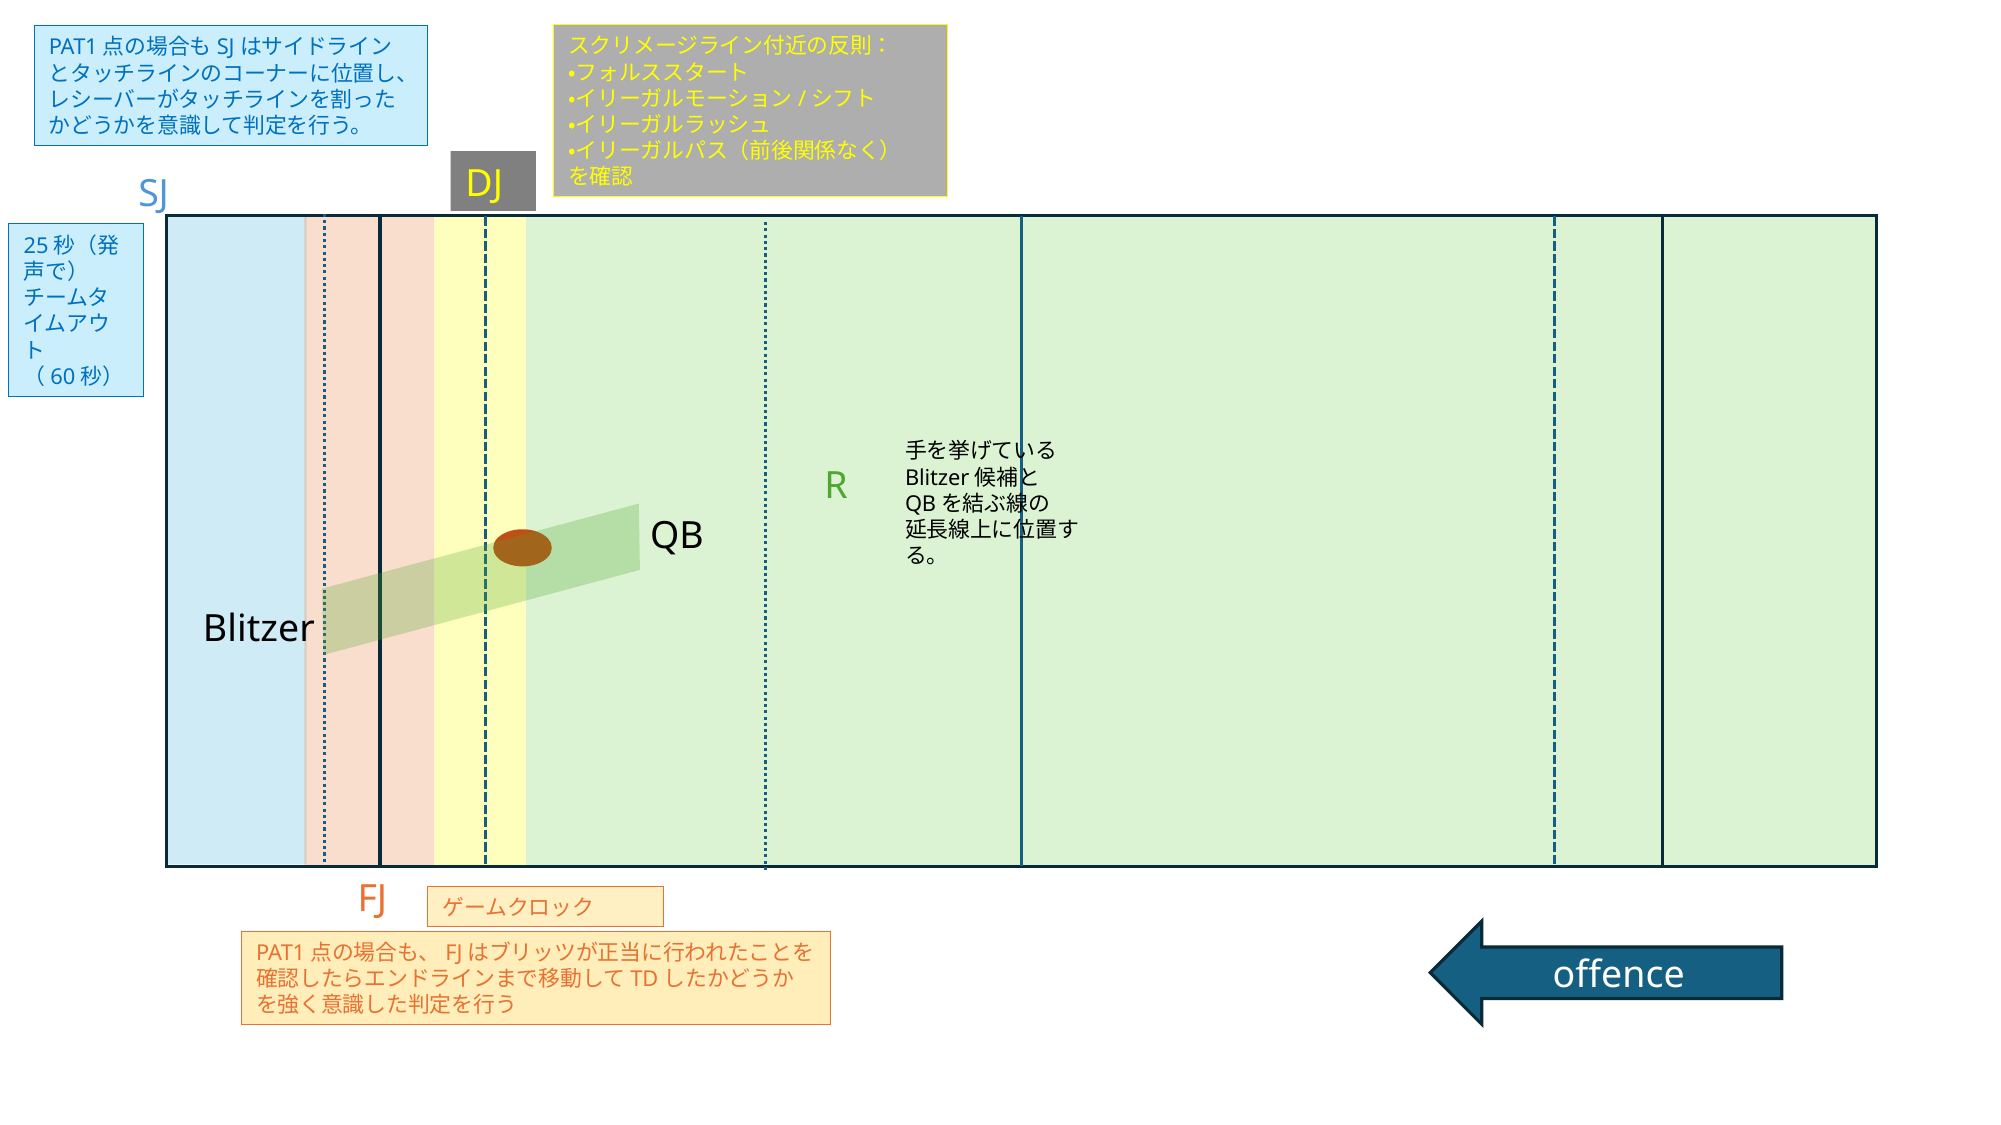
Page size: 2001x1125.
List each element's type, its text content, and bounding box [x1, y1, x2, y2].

text_box PAT1点の場合もSJはサイドラインとタッチラインのコーナーに位置し、レシーバーがタッチラインを割ったかどうかを意識して判定を行う。 [34, 25, 428, 146]
text_box SJ [123, 161, 312, 222]
text_box スクリメージライン付近の反則： ・フォルススタート ・イリーガルモーション/シフト ・イリーガルラッシュ ・イリーガルパス（前後関係なく） を確認 [553, 24, 948, 197]
text_box 25秒（発声で） チームタイムアウト （60秒） [8, 223, 144, 397]
text_box ゲームクロック [427, 886, 664, 927]
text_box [165, 215, 1878, 867]
text_box offence [1428, 917, 1784, 1029]
text_box FJ [342, 867, 531, 927]
text_box PAT1点の場合も、FJはブリッツが正当に行われたことを確認したらエンドラインまで移動してTDしたかどうかを強く意識した判定を行う [241, 931, 831, 1025]
text_box DJ [450, 151, 536, 211]
